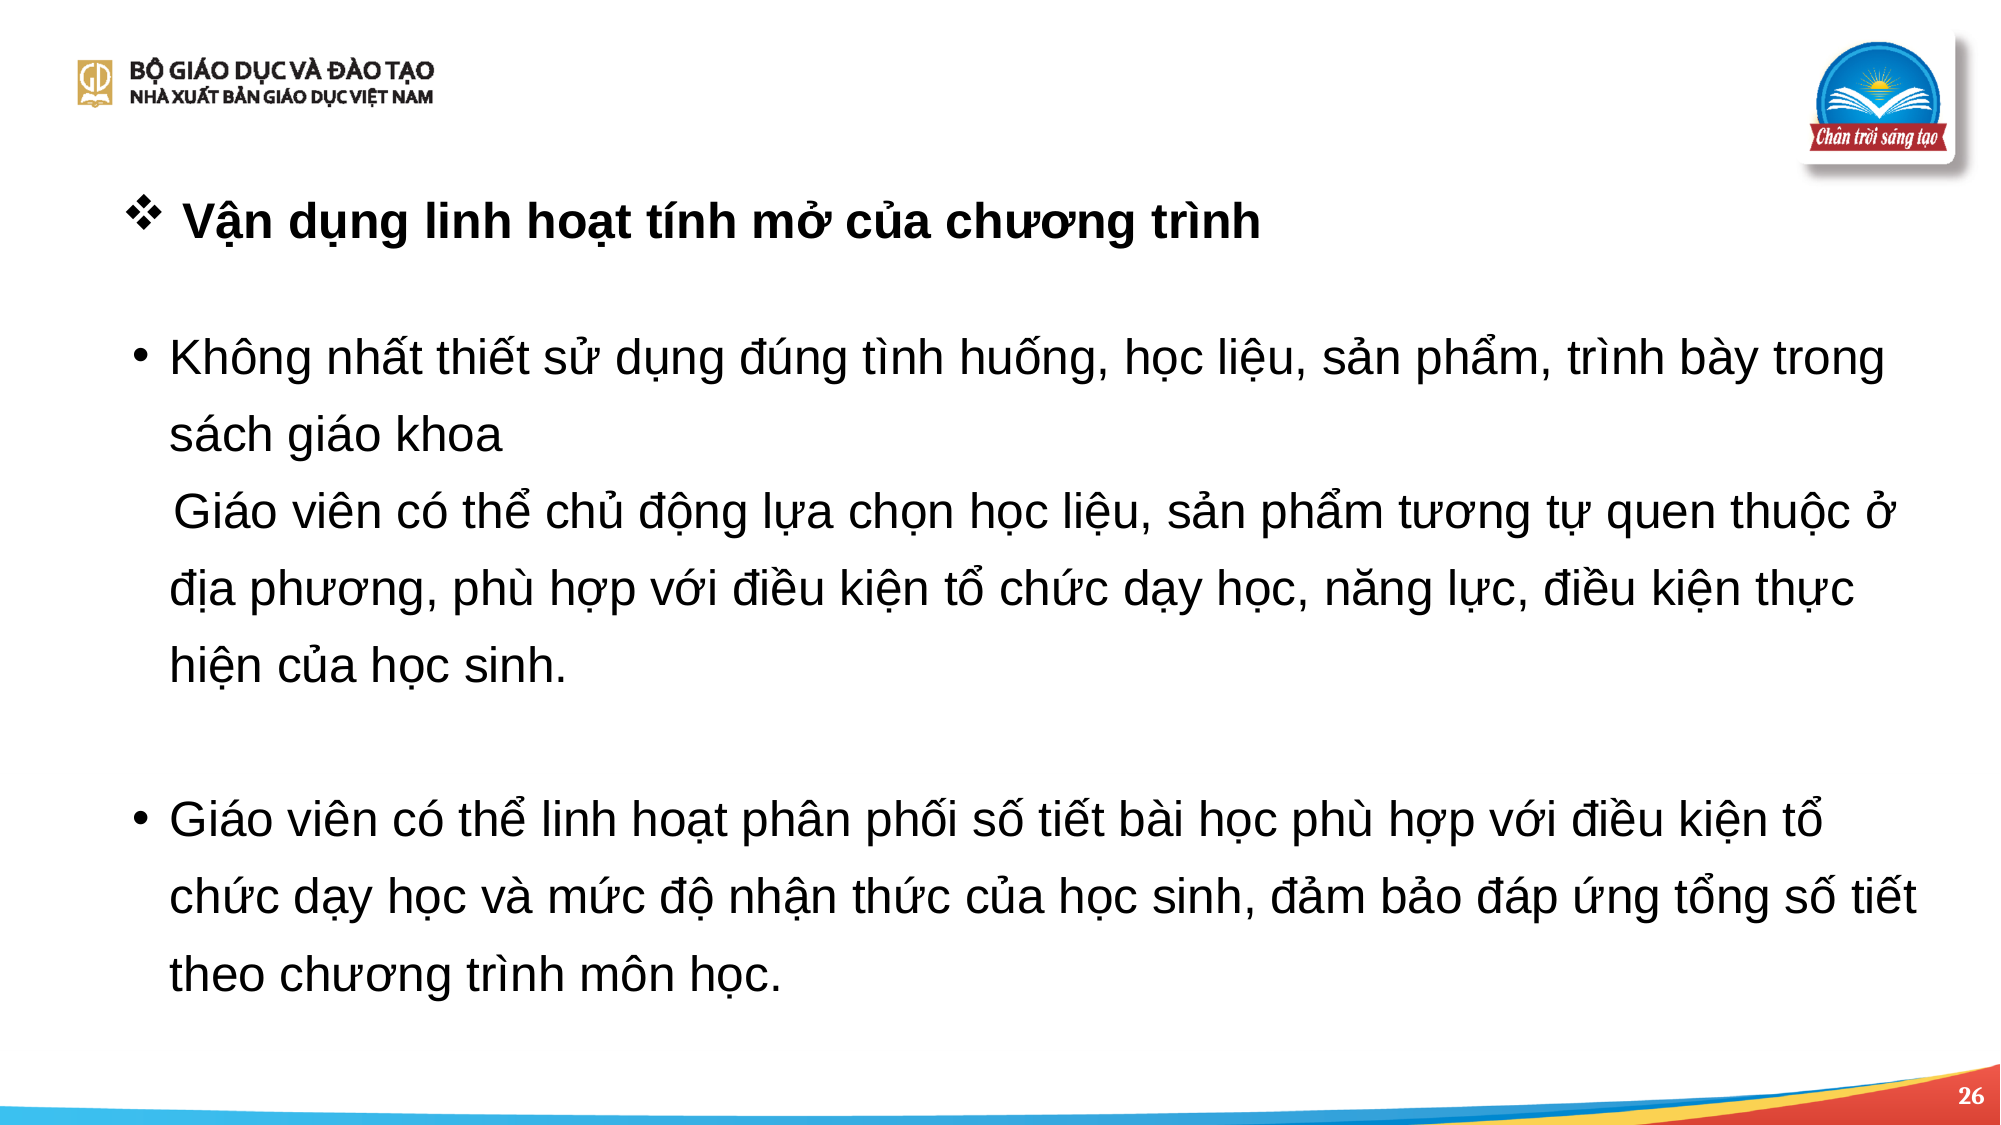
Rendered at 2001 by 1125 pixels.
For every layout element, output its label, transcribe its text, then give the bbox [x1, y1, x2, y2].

slide_number 26 [1550, 1065, 2000, 1125]
text_box Vận dụng linh hoạt tính mở của chương trình [106, 181, 1712, 257]
text_box Không nhất thiết sử dụng đúng tình huống, học liệu, sản phẩm, trình bày trong sách giáo khoa Giáo viên có thể chủ động lựa chọn học liệu, sản phẩm tương tự quen thuộc ở địa phương, phù hợp với điều kiện tổ chức dạy học, năng lực, điều kiện thực hiện của học sinh. Giáo viên có thể linh hoạt phân phối số tiết bài học phù hợp với điều kiện tổ chức dạy học và mức độ nhận thức của học sinh, đảm bảo đáp ứng tổng số tiết theo chương trình môn học. [117, 299, 1960, 1012]
picture [0, 0, 2000, 1125]
picture [1433, 1117, 1550, 1125]
